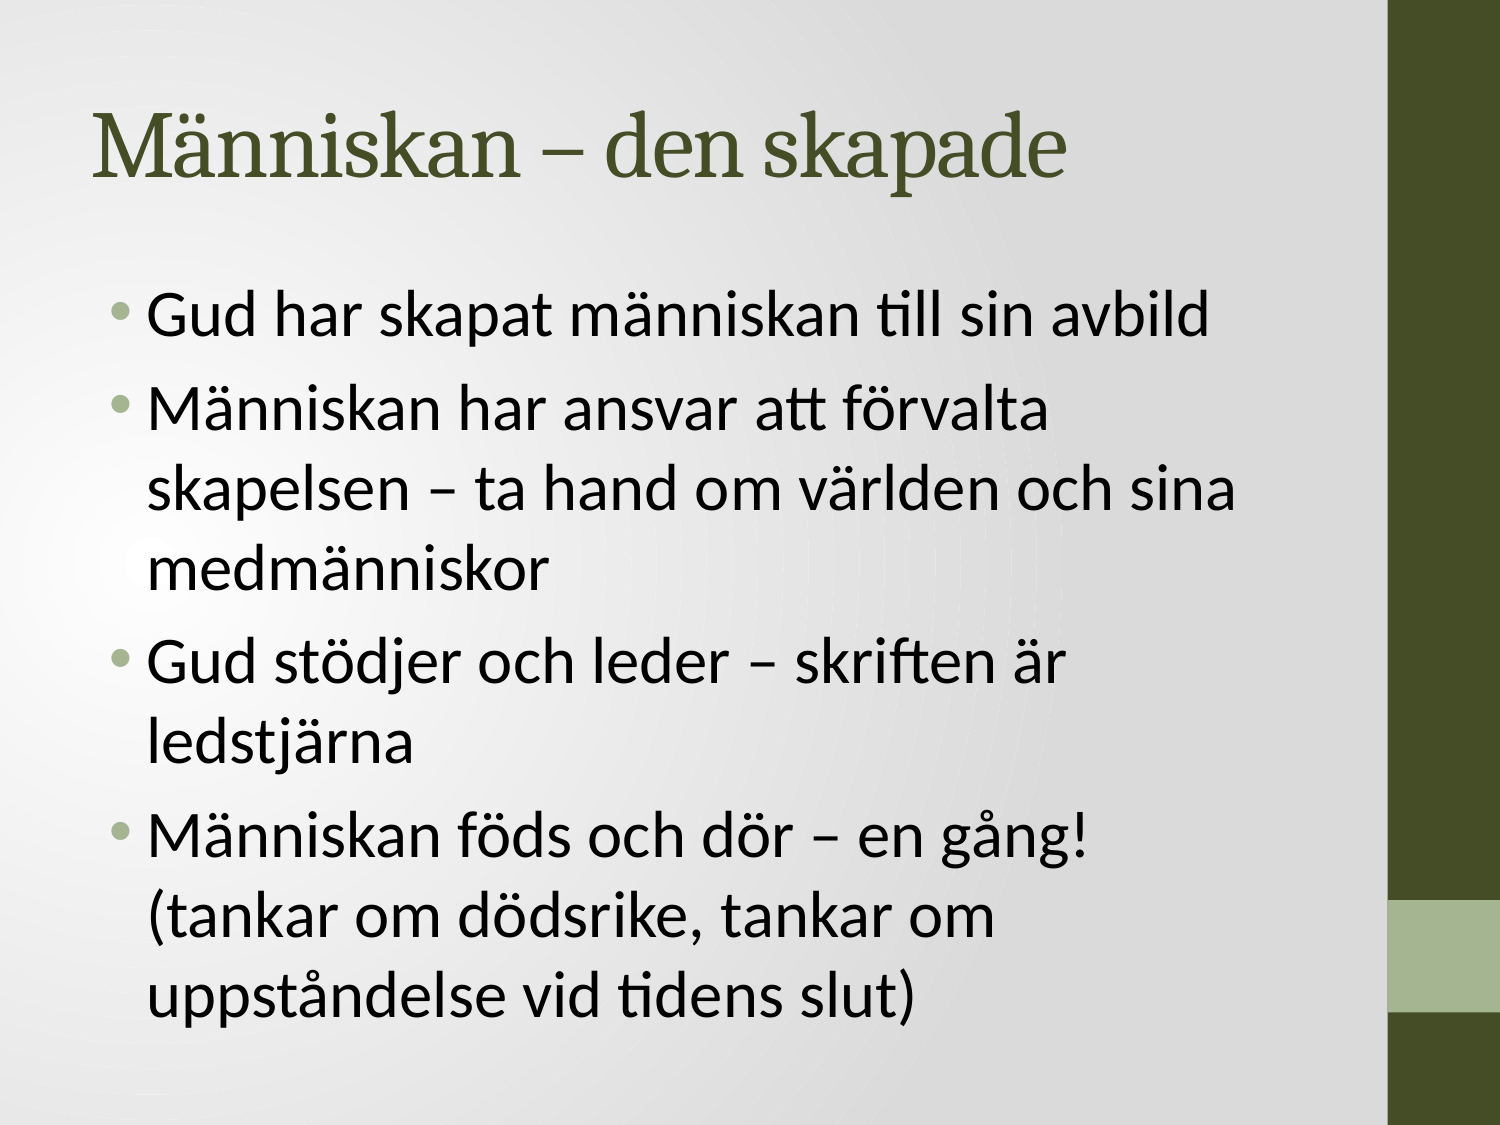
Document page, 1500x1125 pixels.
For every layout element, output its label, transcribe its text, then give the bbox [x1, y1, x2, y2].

list Gud har skapat människan till sin avbild Människan har ansvar att förvalta skapelsen – ta hand om världen och sina medmänniskor Gud stödjer och leder – skriften är ledstjärna Människan föds och dör – en gång! (tankar om dödsrike, tankar om uppståndelse vid tidens slut) [75, 262, 1325, 1050]
title Människan – den skapade [75, 45, 1325, 233]
